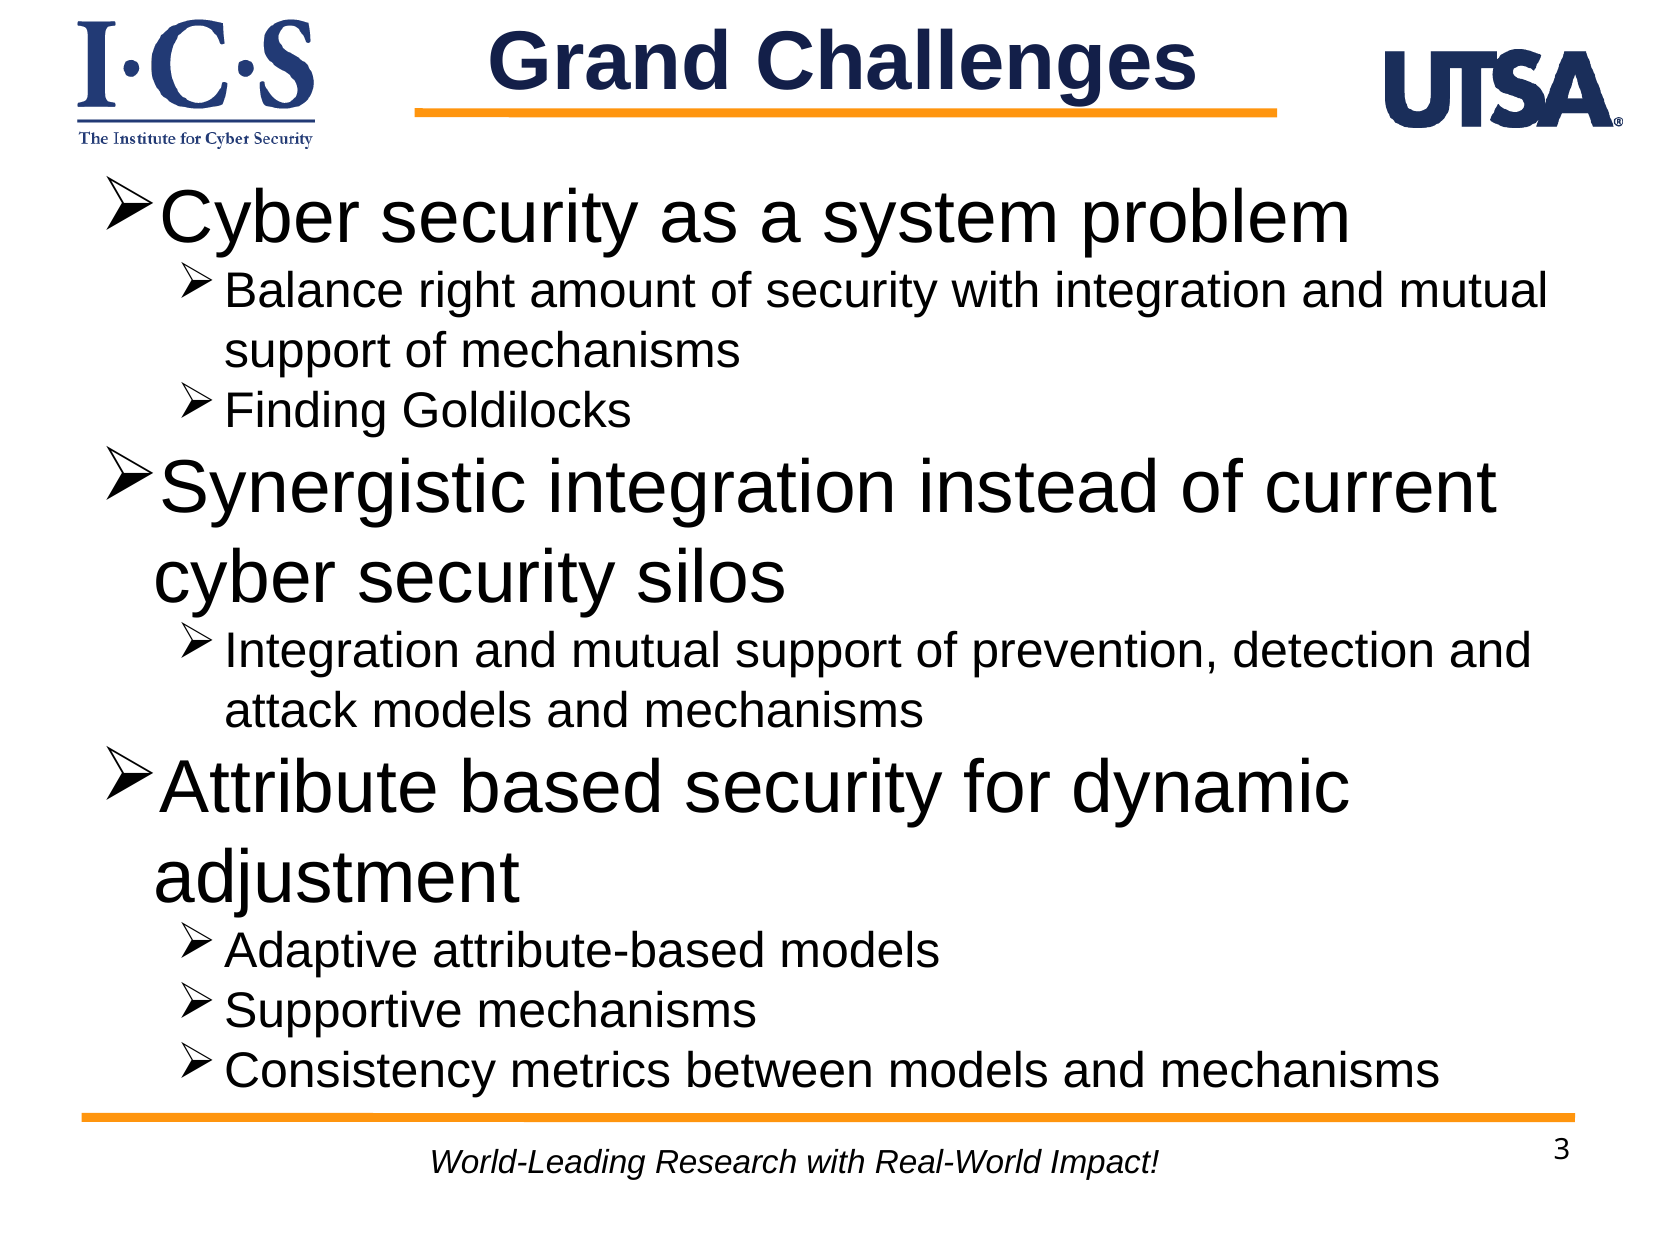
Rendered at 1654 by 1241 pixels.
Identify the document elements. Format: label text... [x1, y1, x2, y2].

list Cyber security as a system problem Balance right amount of security with integration and mutual support of mechanisms Finding Goldilocks Synergistic integration instead of current cyber security silos Integration and mutual support of prevention, detection and attack models and mechanisms Attribute based security for dynamic adjustment Adaptive attribute-based models Supportive mechanisms Consistency metrics between models and mechanisms [82, 166, 1609, 1126]
text_box Grand Challenges [360, 0, 1326, 113]
picture [73, 0, 317, 151]
text_box World-Leading Research with Real-World Impact! [414, 1132, 1176, 1188]
picture [1385, 49, 1623, 128]
text_box 3 [1185, 1129, 1571, 1215]
